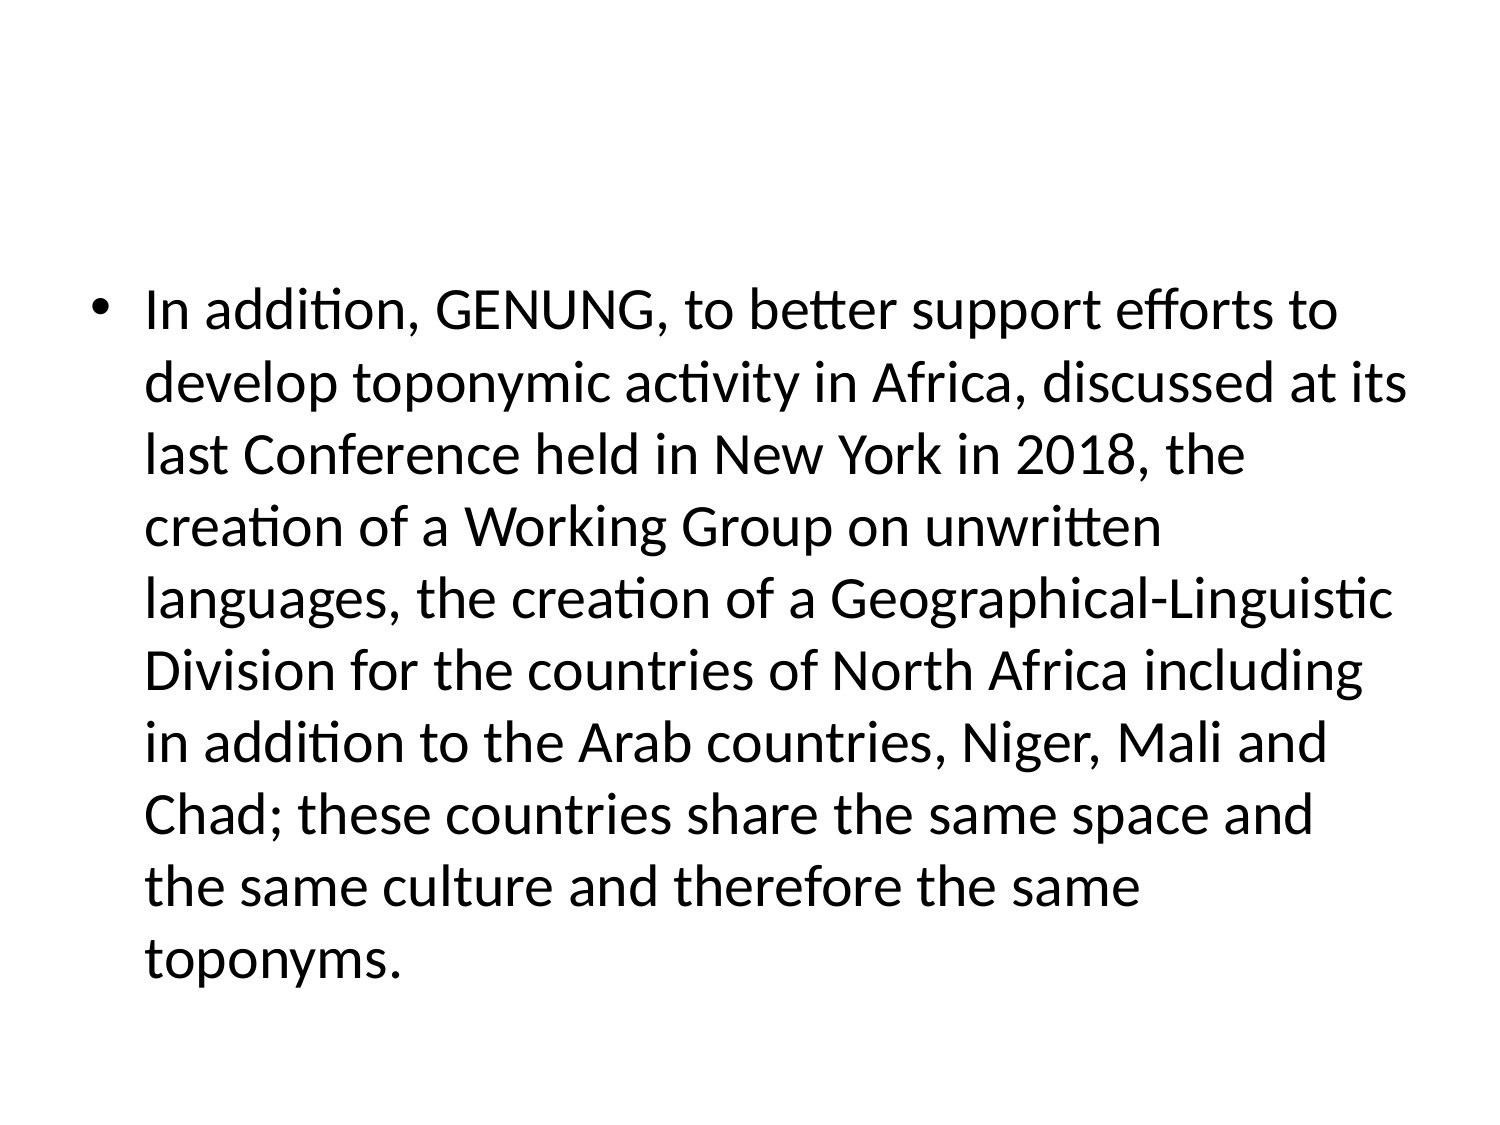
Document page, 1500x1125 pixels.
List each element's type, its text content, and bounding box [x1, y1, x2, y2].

list In addition, GENUNG, to better support efforts to develop toponymic activity in Africa, discussed at its last Conference held in New York in 2018, the creation of a Working Group on unwritten languages, the creation of a Geographical-Linguistic Division for the countries of North Africa including in addition to the Arab countries, Niger, Mali and Chad; these countries share the same space and the same culture and therefore the same toponyms. [75, 262, 1425, 1005]
